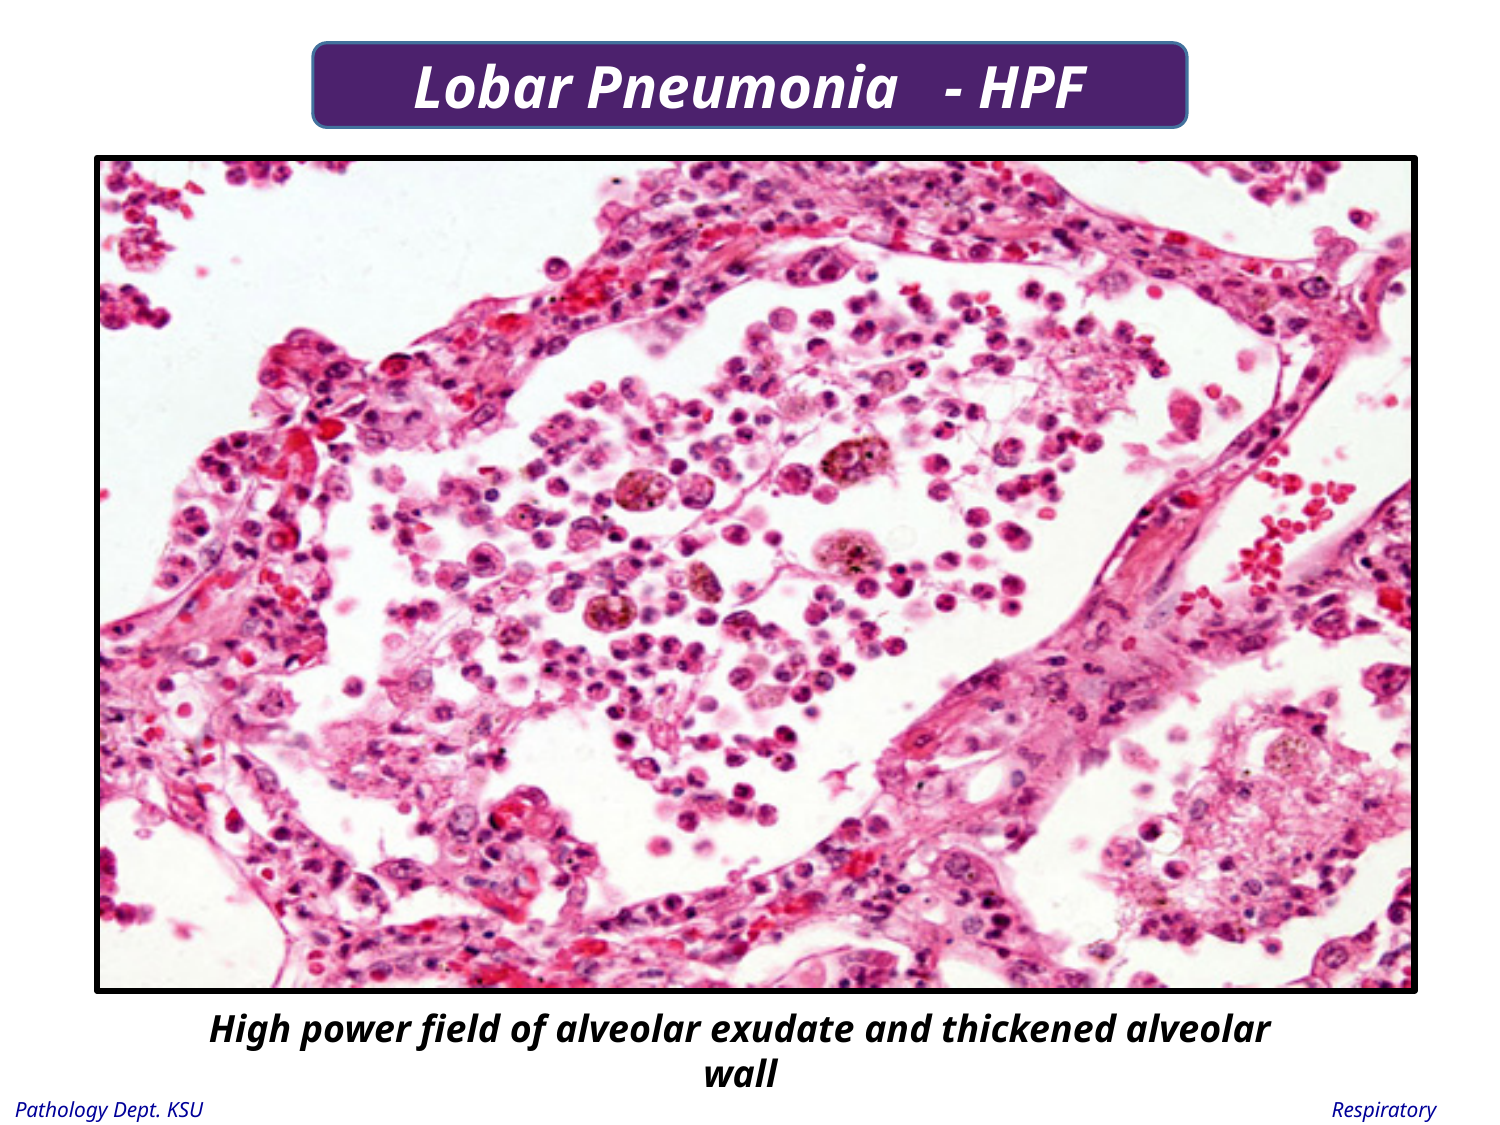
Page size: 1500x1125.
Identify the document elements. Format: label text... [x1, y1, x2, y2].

text_box High power field of alveolar exudate and thickened alveolar wall [154, 1019, 1327, 1082]
picture [99, 160, 1412, 988]
text_box Pathology Dept. KSU [0, 1089, 219, 1125]
text_box Lobar Pneumonia - HPF [311, 41, 1189, 129]
text_box Respiratory Block [1316, 1089, 1500, 1125]
